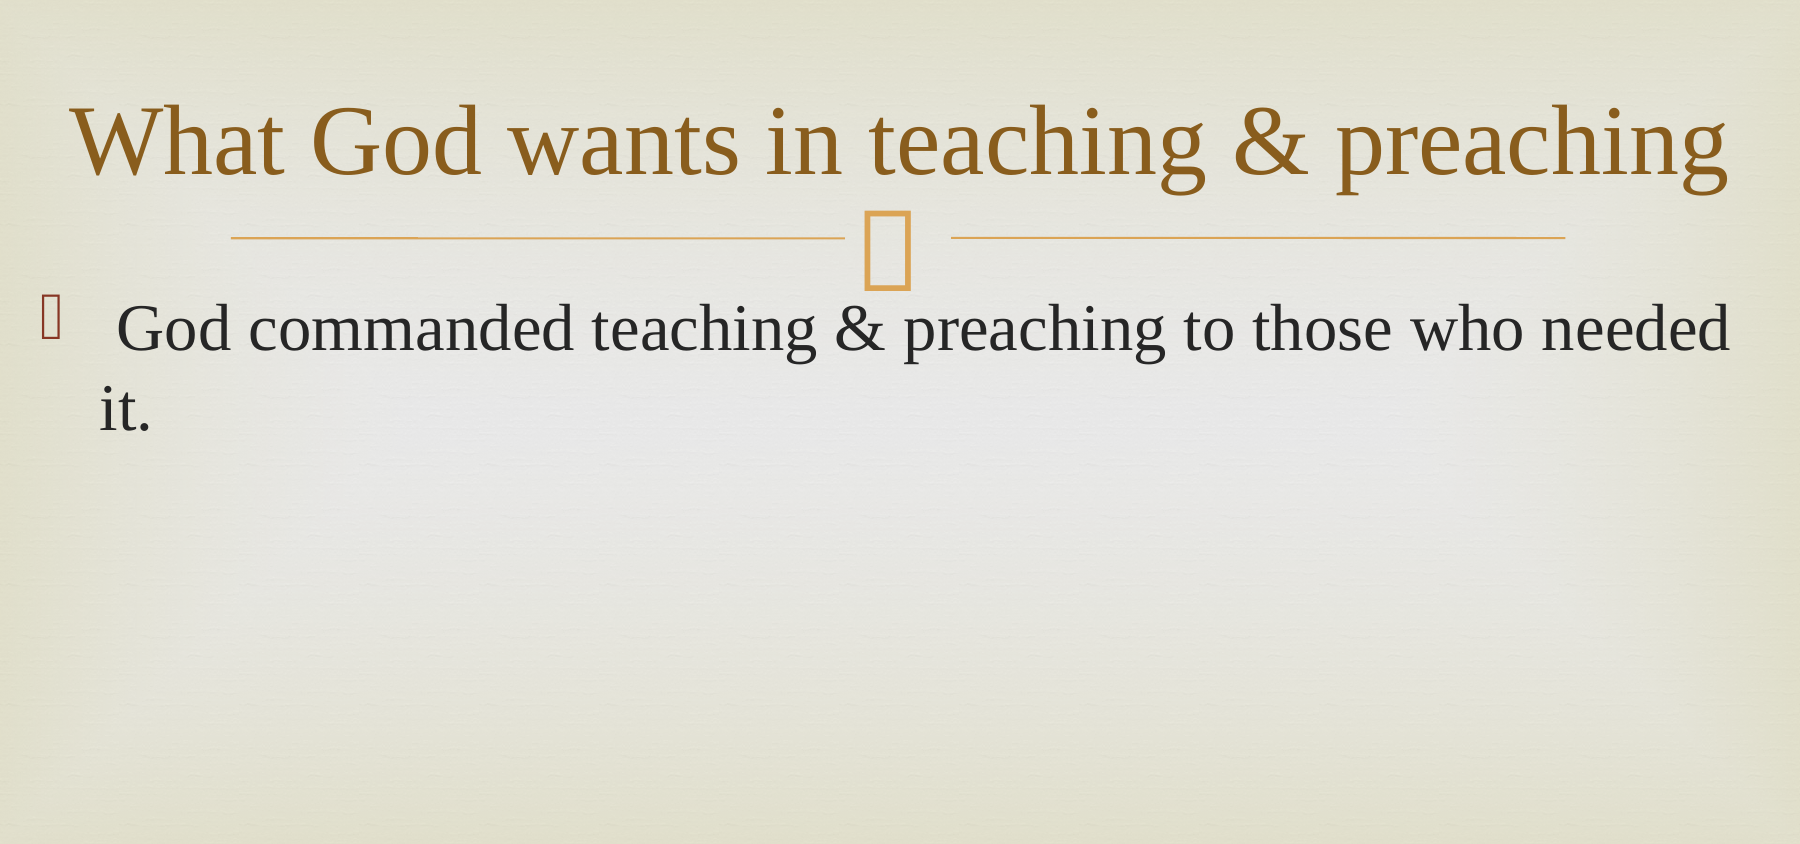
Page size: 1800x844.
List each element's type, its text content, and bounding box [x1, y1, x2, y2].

list God commanded teaching & preaching to those who needed it. [24, 276, 1775, 822]
title What God wants in teaching & preaching [24, 70, 1775, 200]
